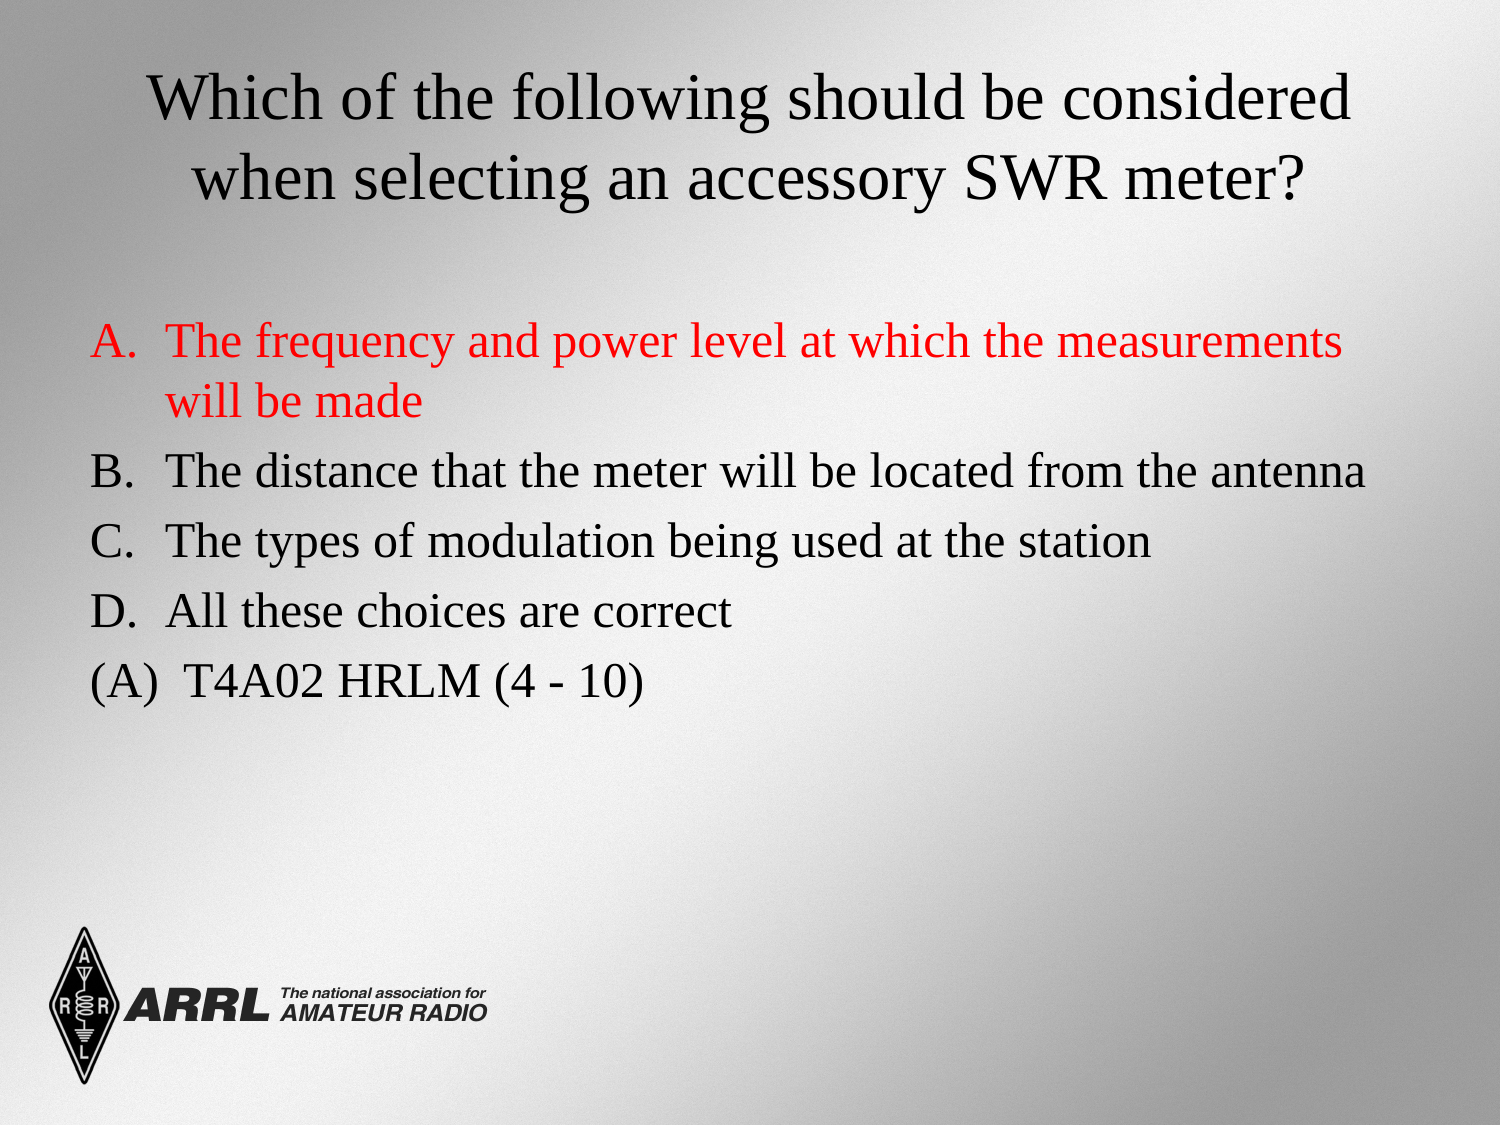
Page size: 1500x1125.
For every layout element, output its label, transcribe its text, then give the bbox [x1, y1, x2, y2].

picture [0, 0, 1500, 1125]
title Which of the following should be considered when selecting an accessory SWR meter? [75, 45, 1425, 233]
list The frequency and power level at which the measurements will be made The distance that the meter will be located from the antenna The types of modulation being used at the station All these choices are correct (A) T4A02 HRLM (4 - 10) [75, 299, 1425, 1005]
